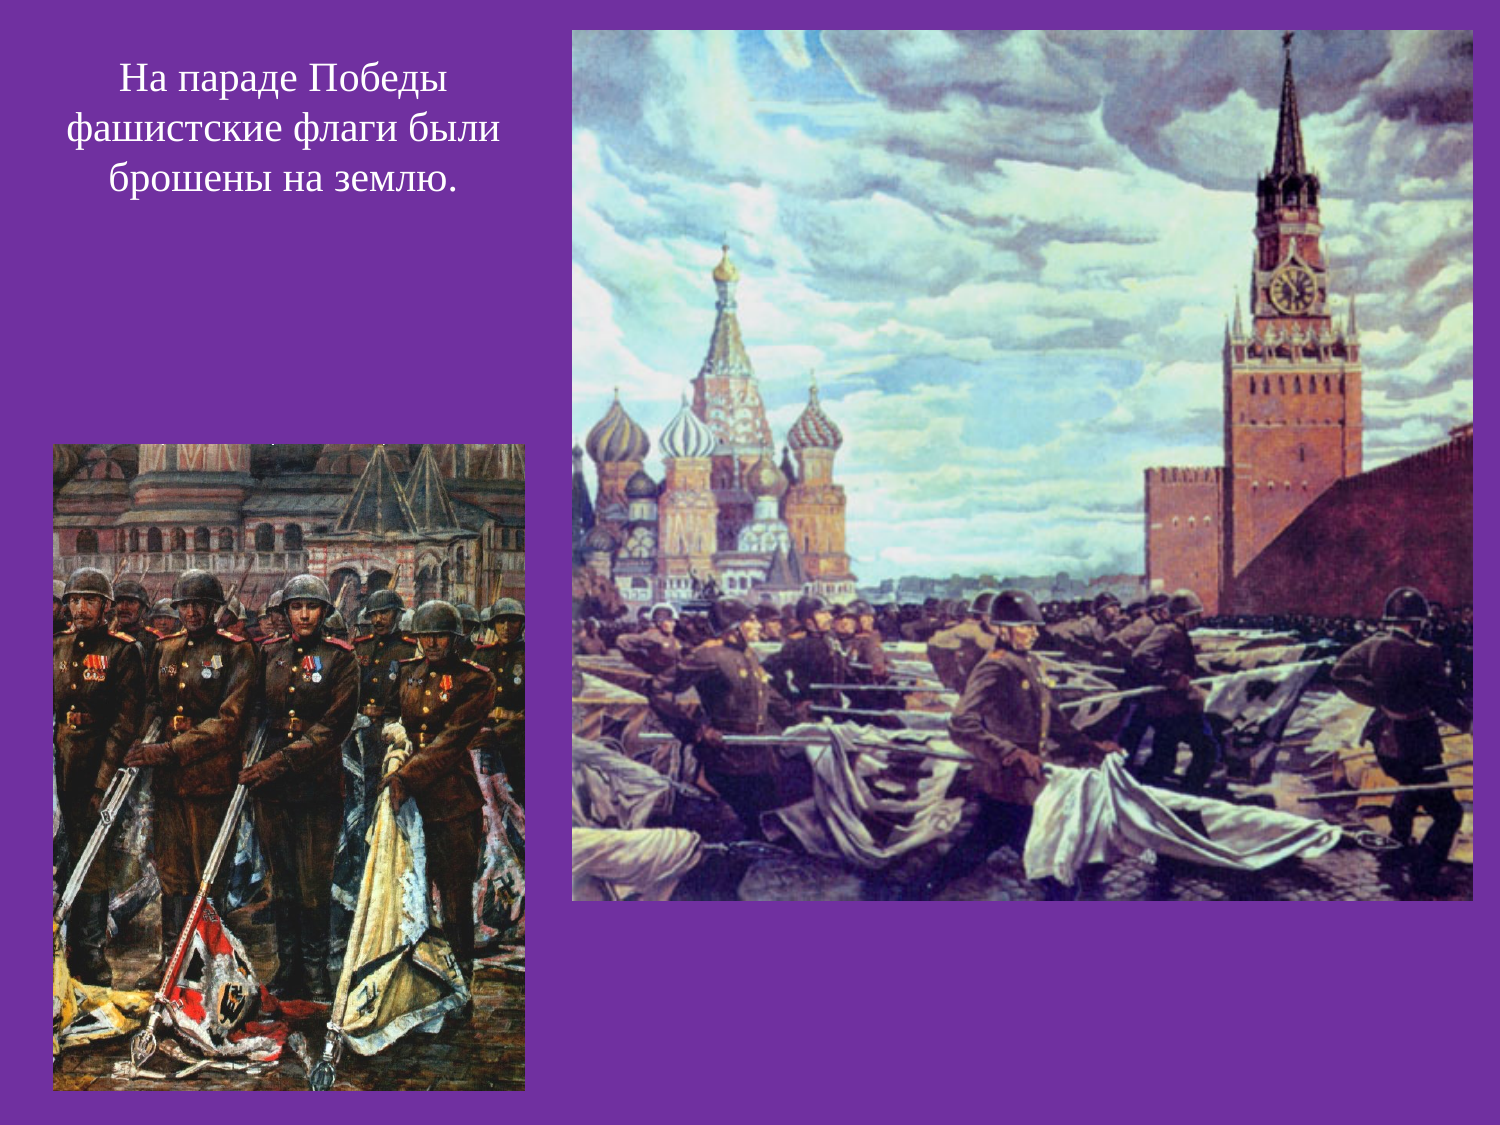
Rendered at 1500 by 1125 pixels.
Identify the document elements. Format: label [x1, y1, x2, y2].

text_box [17, 30, 1474, 1092]
